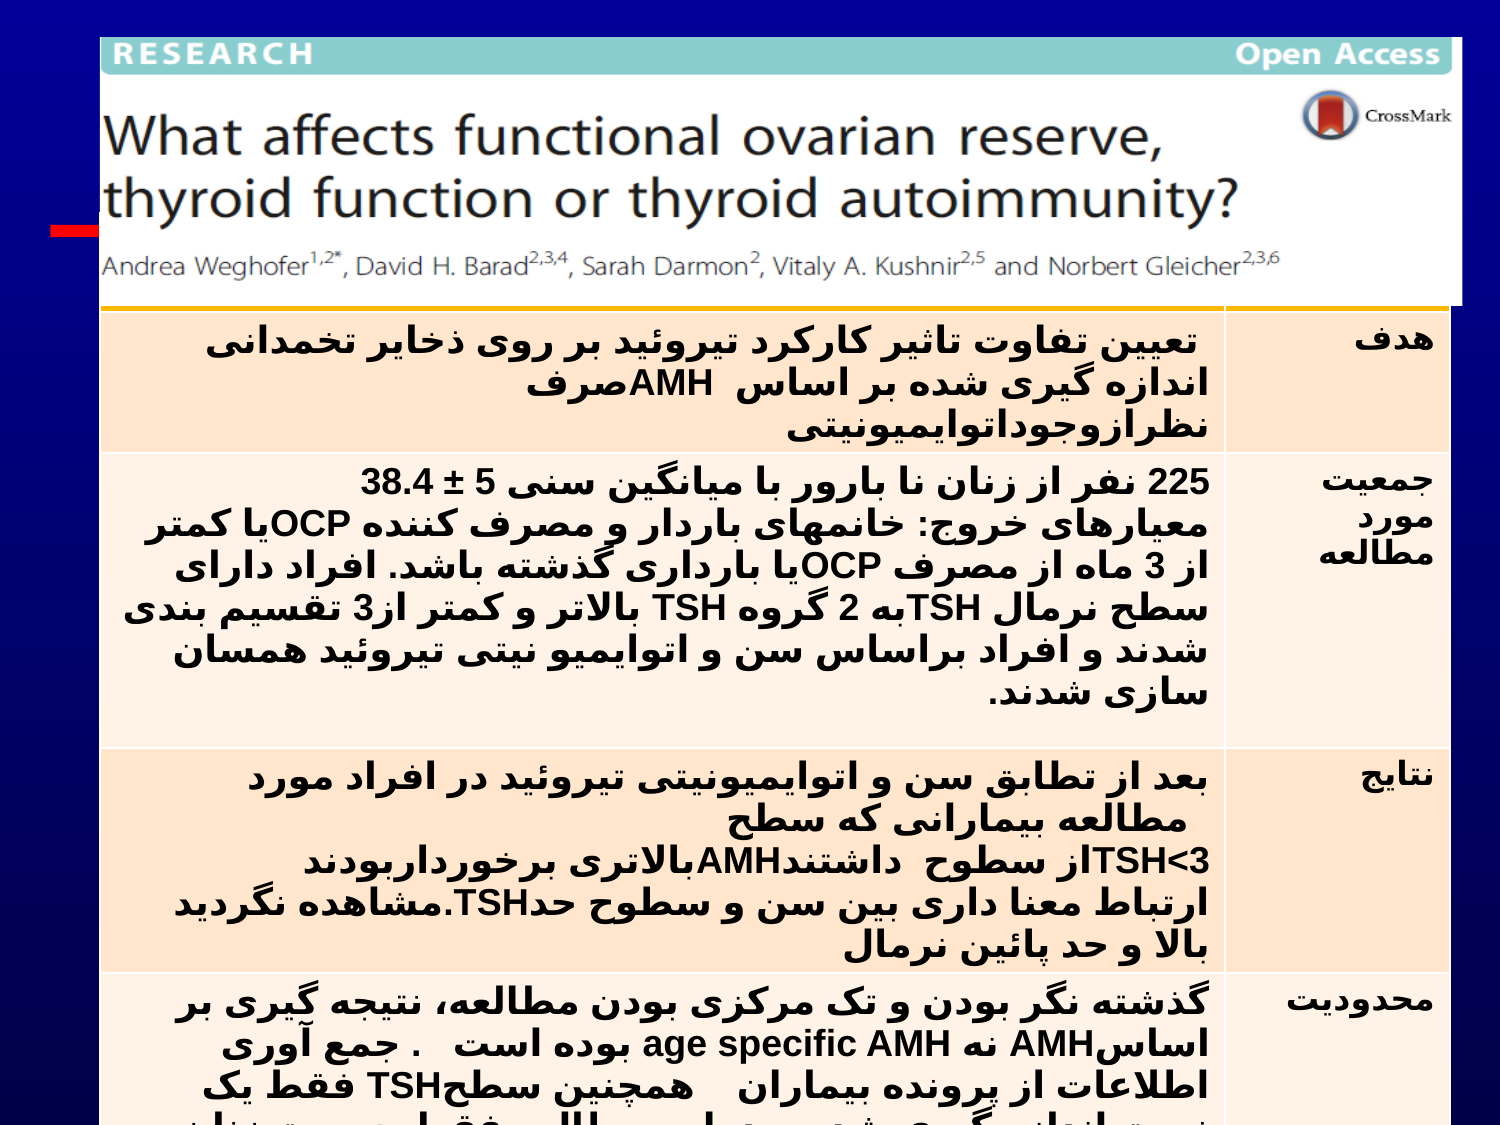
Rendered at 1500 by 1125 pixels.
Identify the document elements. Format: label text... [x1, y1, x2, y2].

table_cell 225 نفر از زنان نا بارور با میانگین سنی 5 ± 38.4 معیارهای خروج: خانمهای باردار و مصرف کننده OCPیا کمتر از 3 ماه از مصرف OCPیا بارداری گذشته باشد. افراد دارای سطح نرمال TSHبه 2 گروه TSH بالاتر و کمتر از3 تقسیم بندی شدند و افراد براساس سن و اتوایمیو نیتی تیروئید همسان سازی شدند. [101, 454, 1224, 747]
table_header [1226, 306, 1449, 311]
picture [99, 37, 1463, 306]
table_cell بعد از تطابق سن و اتوایمیونیتی تیروئید در افراد مورد مطالعه بیمارانی که سطح بالاتری برخورداربودندAMHاز سطوح داشتندTSH˂3 مشاهده نگردید.TSHارتباط معنا داری بین سن و سطوح حد بالا و حد پائین نرمال [101, 749, 1224, 972]
table_cell محدودیت [1226, 974, 1449, 1125]
table_cell گذشته نگر بودن و تک مرکزی بودن مطالعه، نتیجه گیری بر اساسAMH نه age specific AMH بوده است . جمع آوری اطلاعات از پرونده بیماران همچنین سطحTSH فقط یک نوبت اندازه گیری شده بودواین مطالعه فقط جمعیت زنان نابارور را در بر میگرفت . [101, 974, 1224, 1125]
table_cell تعیین تفاوت تاثیر کارکرد تیروئید بر روی ذخایر تخمدانی اندازه گیری شده بر اساس AMHصرف نظرازوجوداتوایمیونیتی [101, 313, 1224, 452]
table_cell جمعیت مورد مطالعه [1226, 454, 1449, 747]
table_cell هدف [1226, 313, 1449, 452]
table_header [101, 306, 1224, 311]
table_cell نتایج [1226, 749, 1449, 972]
